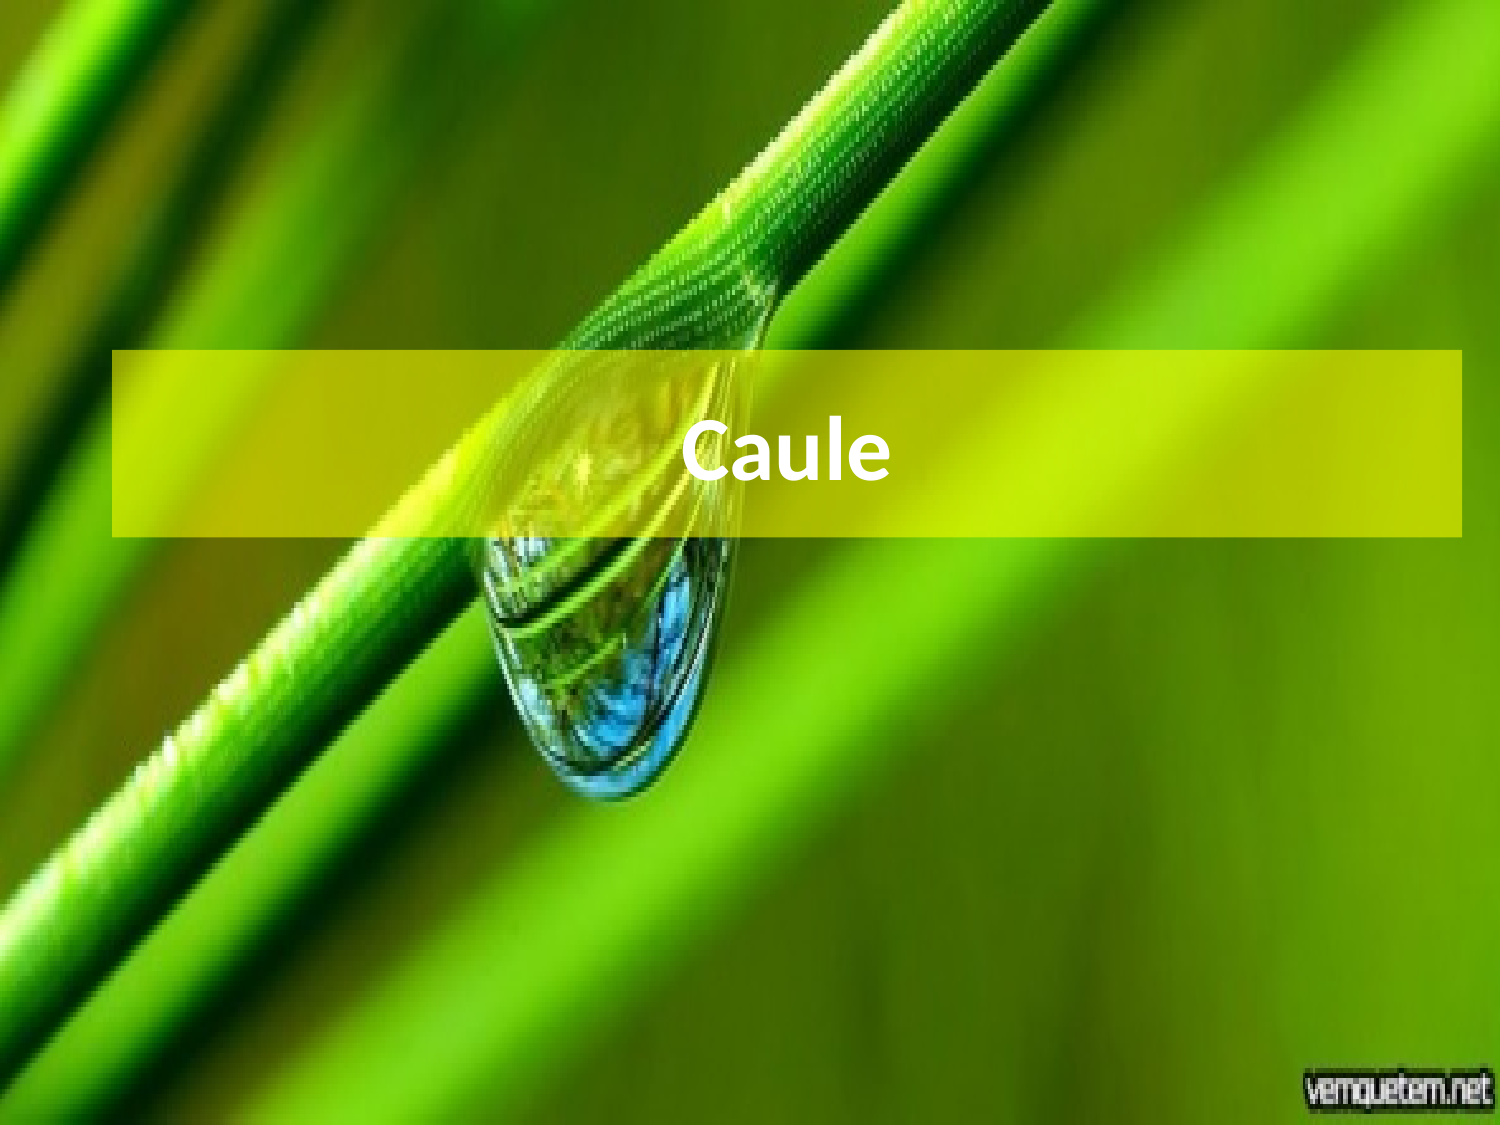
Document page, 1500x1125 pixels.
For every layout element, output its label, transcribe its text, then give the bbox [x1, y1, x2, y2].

picture [0, 0, 1500, 1125]
title Caule [112, 349, 1463, 538]
